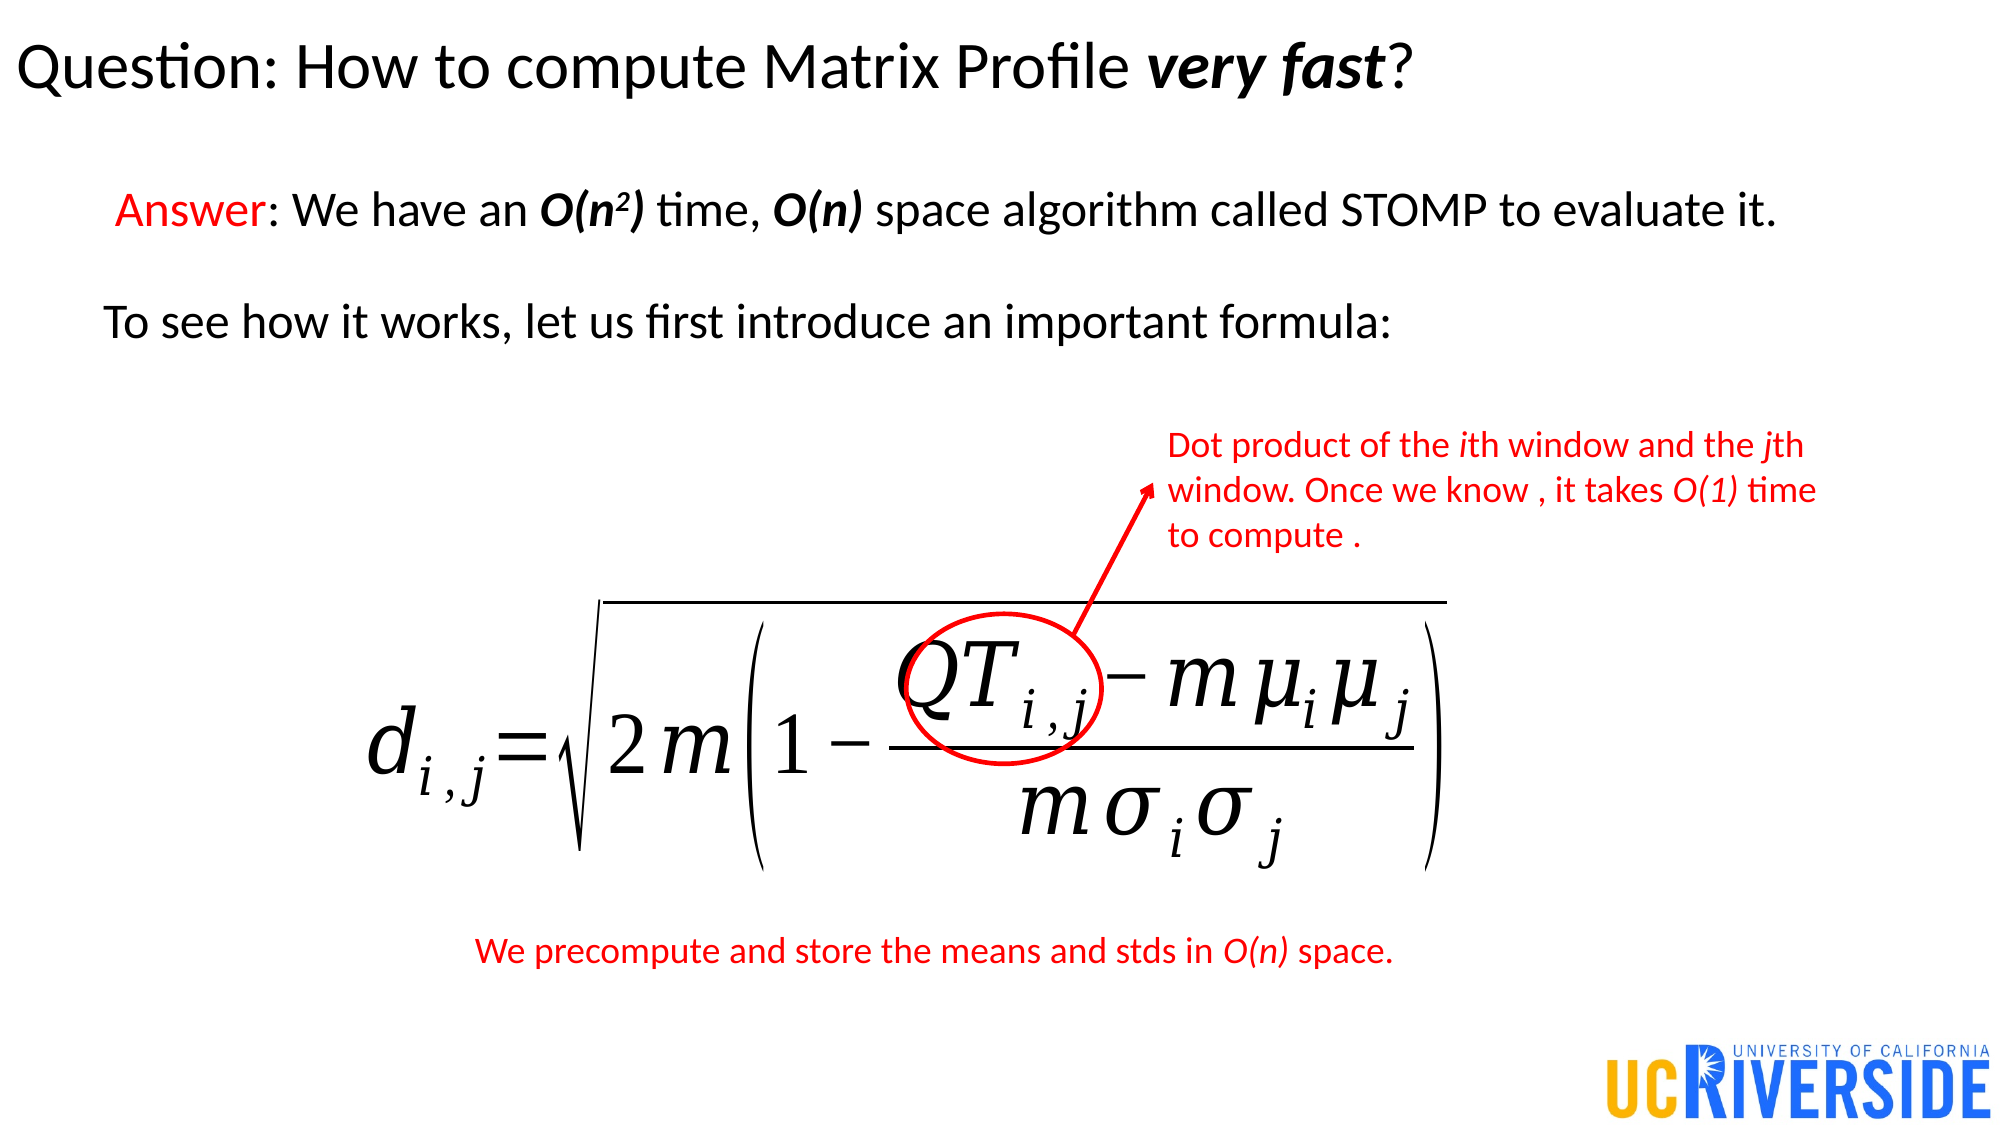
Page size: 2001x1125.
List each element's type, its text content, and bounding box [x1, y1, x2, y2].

text_box [905, 612, 1103, 765]
text_box To see how it works, let us first introduce an important formula: [88, 281, 1851, 356]
text_box We precompute and store the means and stds in O(n) space. [460, 918, 1743, 979]
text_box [1072, 482, 1154, 636]
picture [1596, 1038, 2000, 1125]
text_box Answer: We have an O(n2) time, O(n) space algorithm called STOMP to evaluate it. [99, 168, 1863, 244]
text_box Question: How to compute Matrix Profile very fast? [16, 31, 1413, 119]
